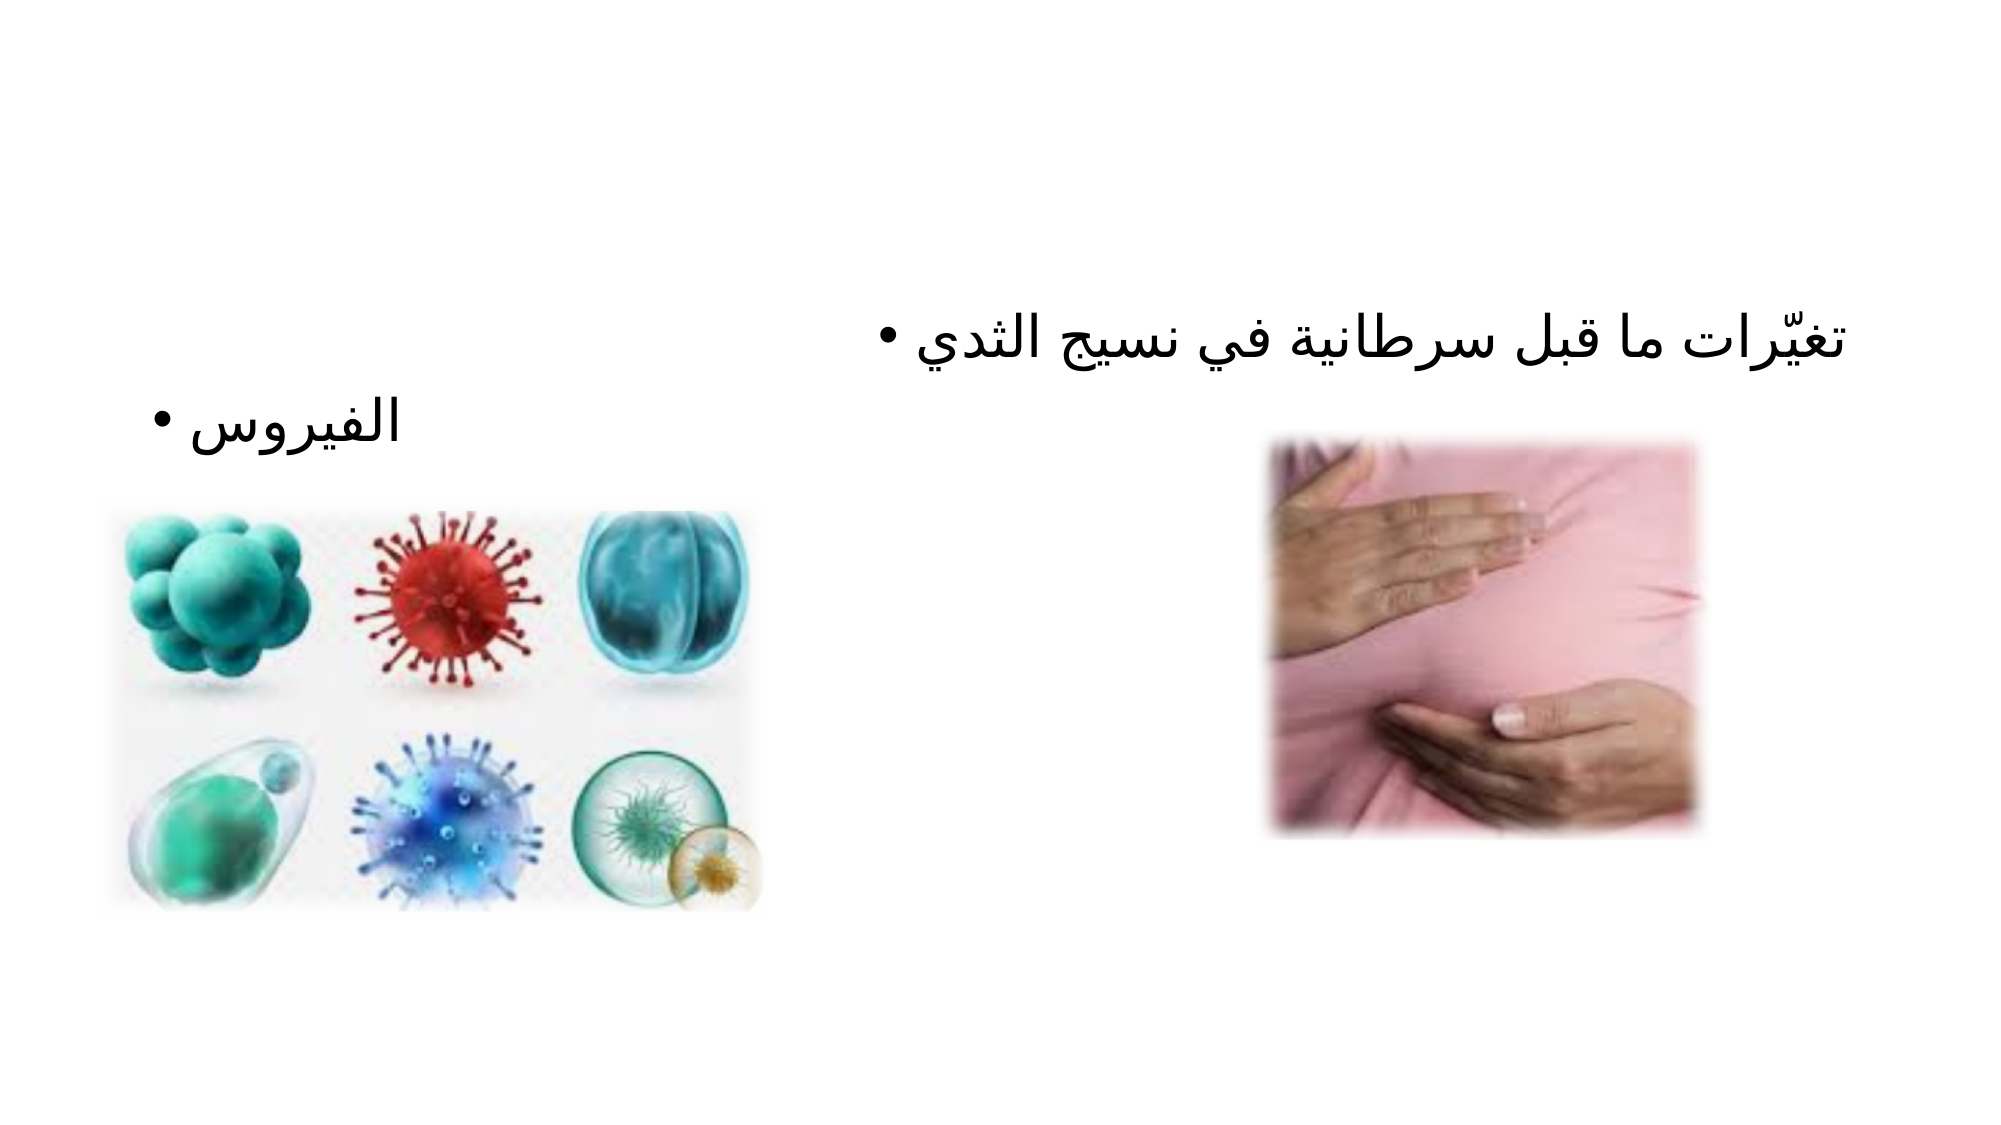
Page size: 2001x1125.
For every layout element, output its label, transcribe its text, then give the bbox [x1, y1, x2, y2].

picture [95, 498, 768, 919]
list تغيّرات ما قبل سرطانية في نسيج الثدي الفيروس [137, 299, 1863, 1014]
picture [1254, 427, 1713, 848]
